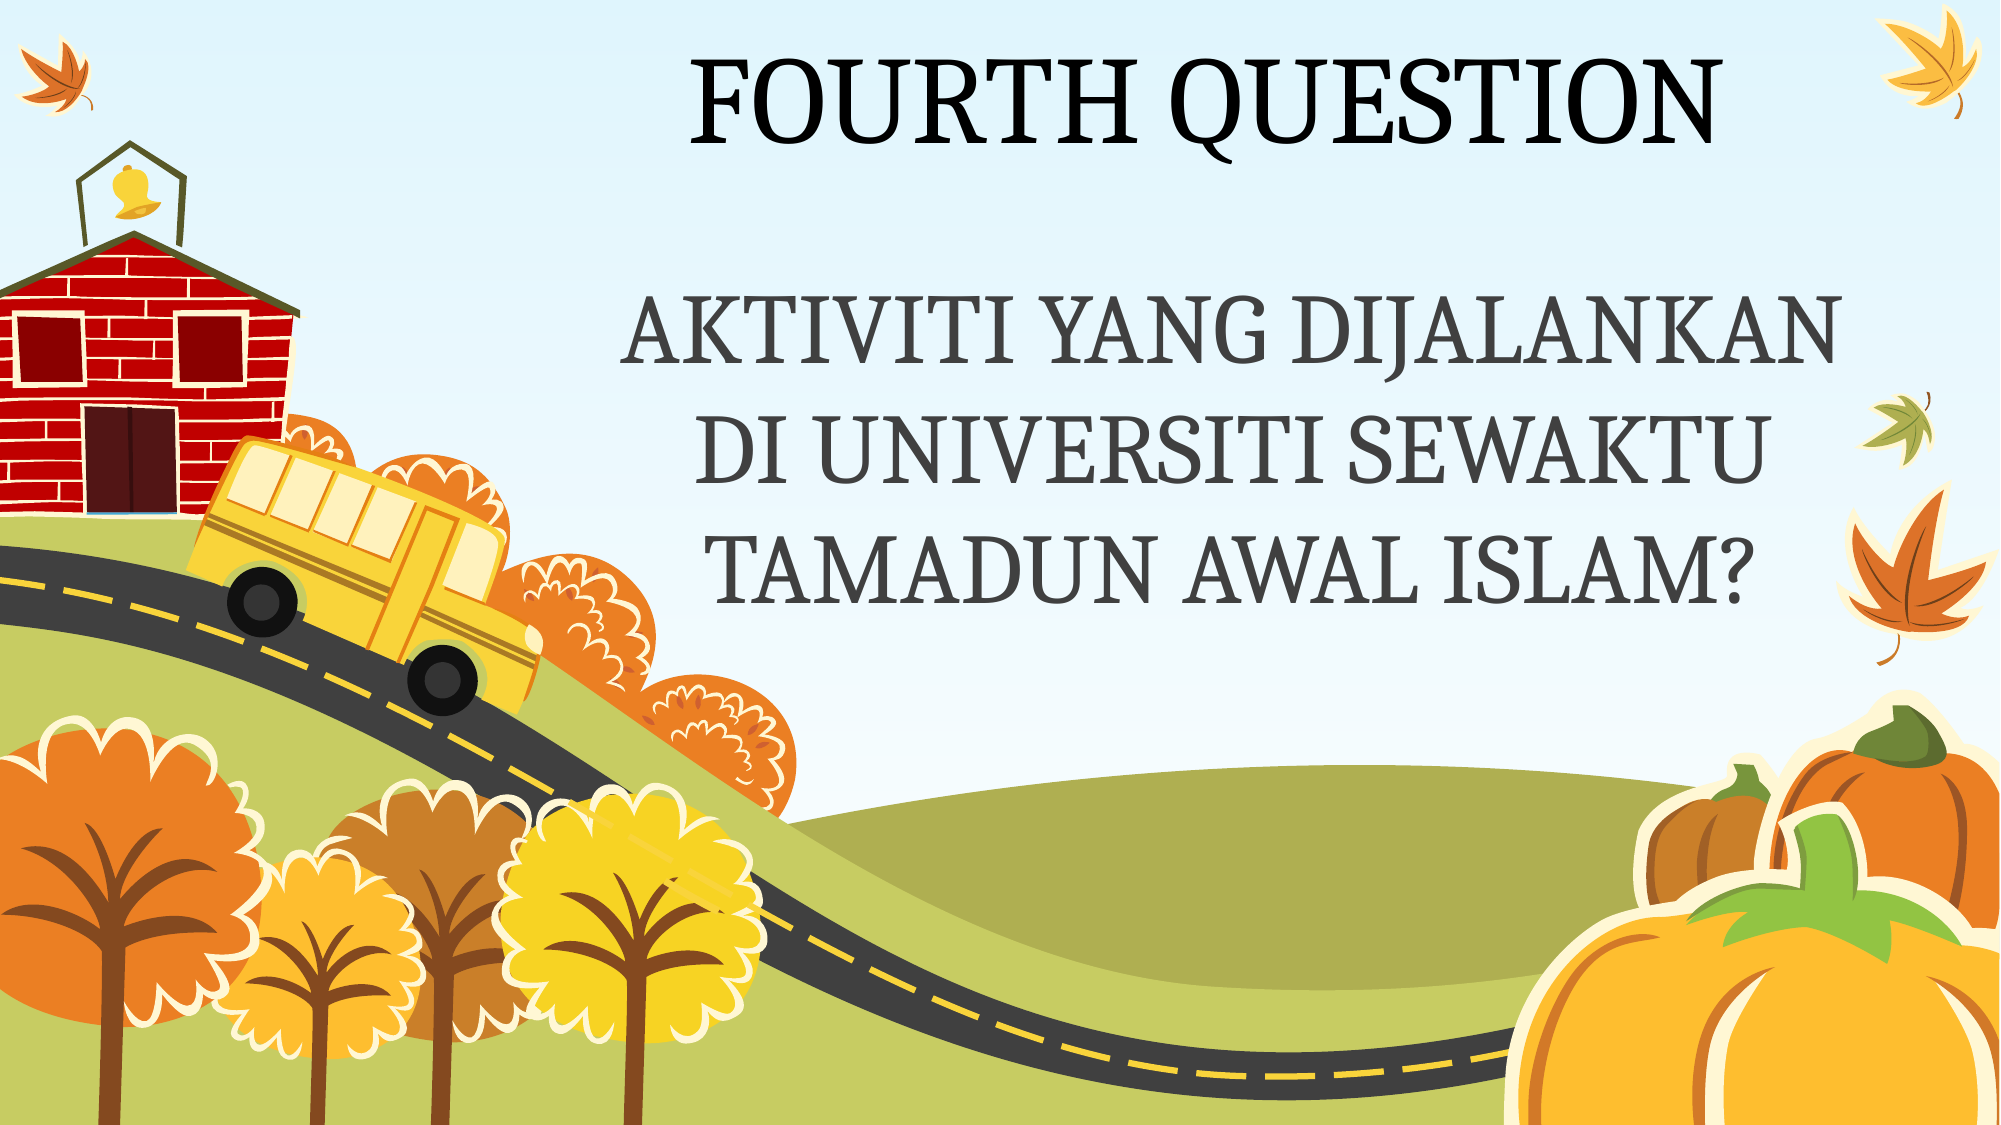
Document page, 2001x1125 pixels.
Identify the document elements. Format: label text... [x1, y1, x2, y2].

subtitle AKTIVITI YANG DIJALANKAN DI UNIVERSITI SEWAKTU TAMADUN AWAL ISLAM? [600, 256, 1867, 729]
title FOURTH QUESTION [439, 27, 1976, 179]
